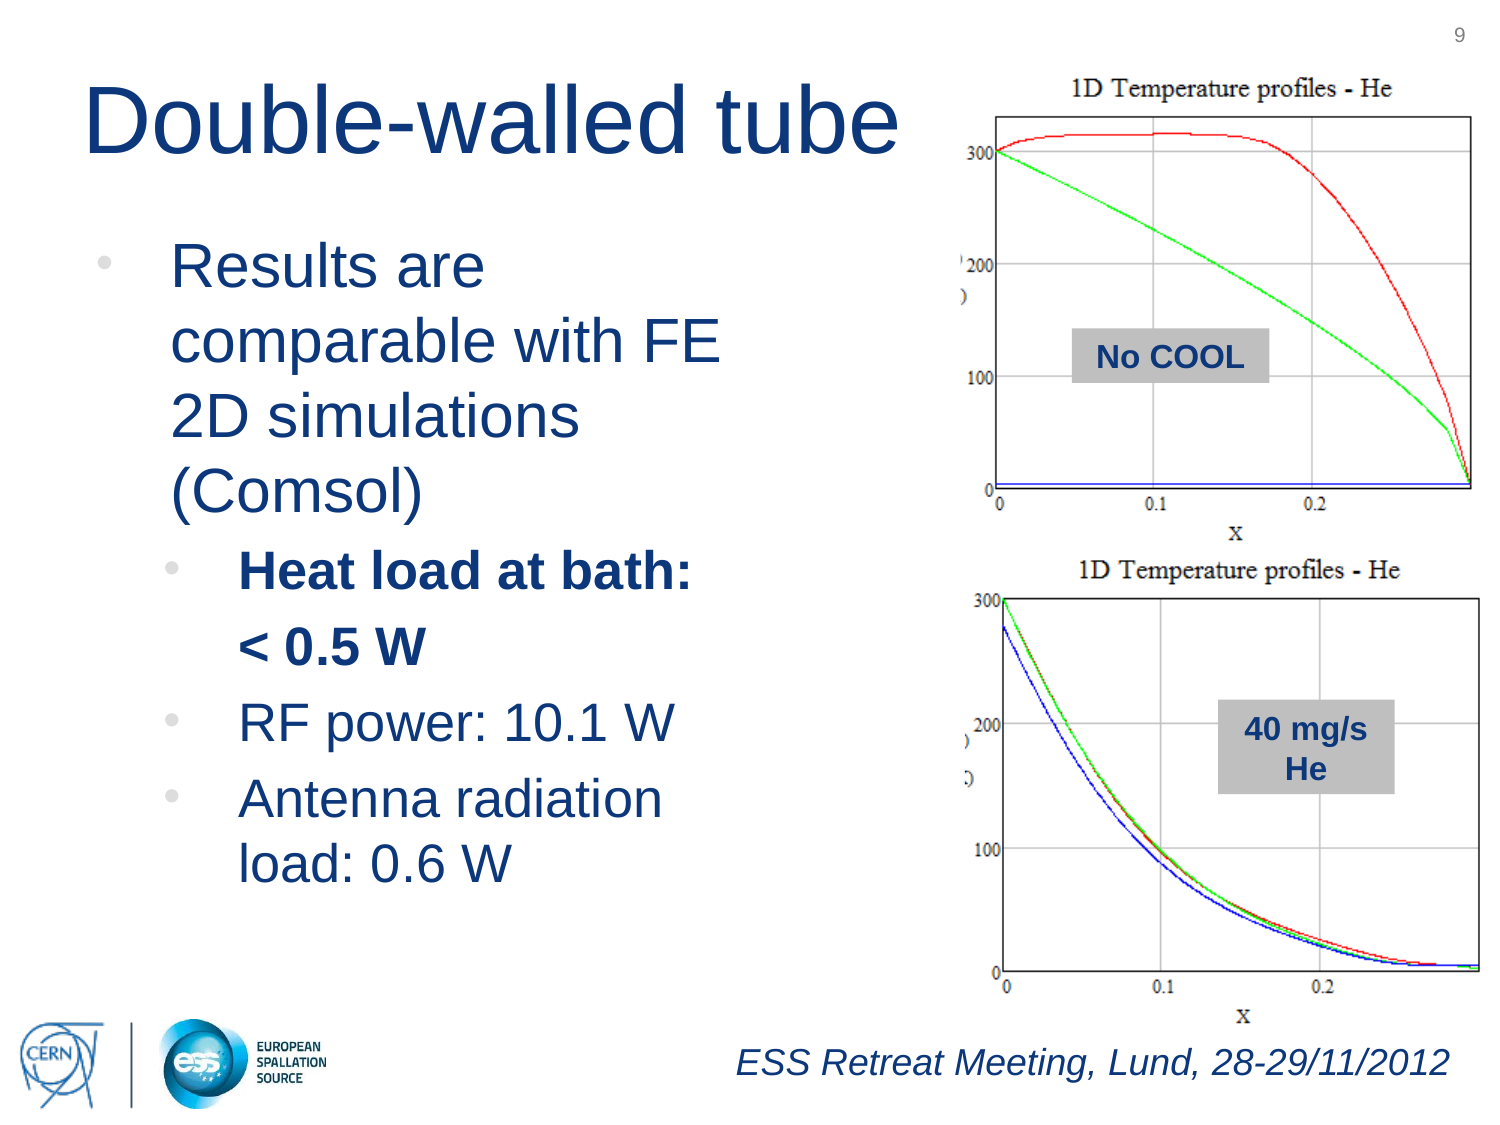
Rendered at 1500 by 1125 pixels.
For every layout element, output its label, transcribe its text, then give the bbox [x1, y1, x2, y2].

title Double-walled tube [75, 38, 1425, 193]
picture [173, 1036, 226, 1089]
picture [197, 1019, 326, 1109]
text_box 9 [1439, 14, 1481, 54]
list Results are comparable with FE 2D simulations (Comsol) Heat load at bath: < 0.5 W RF power: 10.1 W Antenna radiation load: 0.6 W [75, 217, 762, 984]
picture [159, 1019, 192, 1109]
picture [964, 554, 1500, 1044]
picture [960, 67, 1500, 545]
text_box ESS Retreat Meeting, Lund, 28-29/11/2012 [720, 1031, 1466, 1091]
